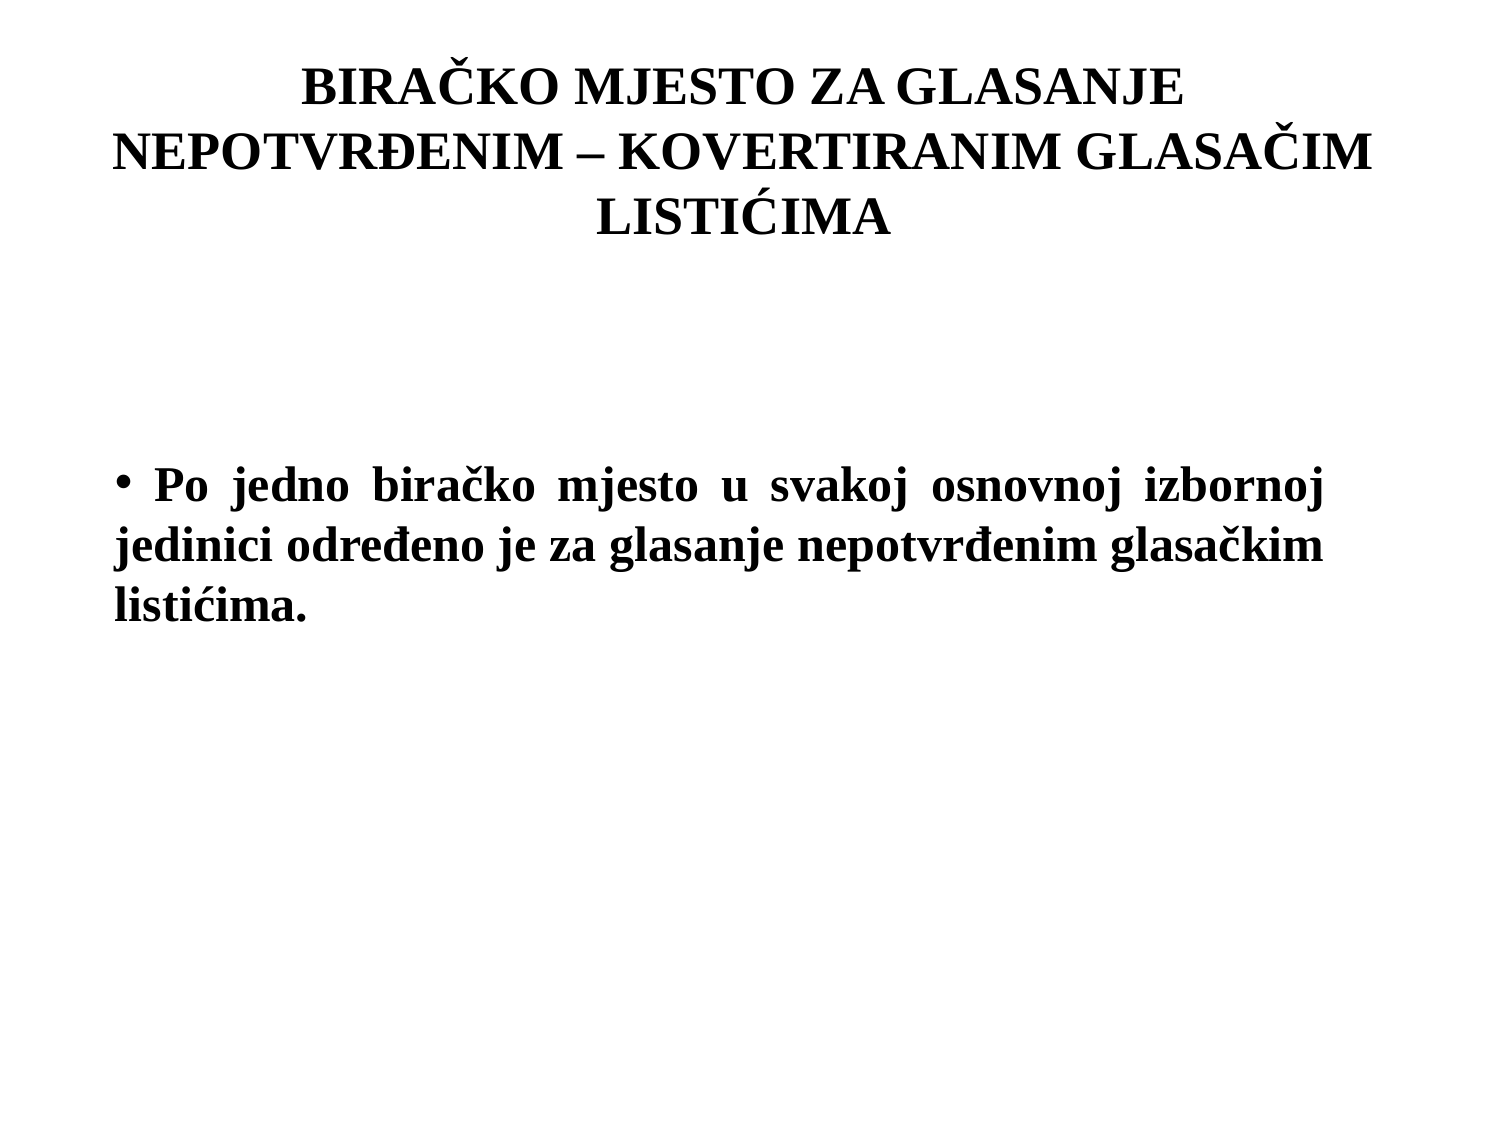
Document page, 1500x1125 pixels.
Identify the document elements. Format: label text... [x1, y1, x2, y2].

text_box Po jedno biračko mjesto u svakoj osnovnoj izbornoj jedinici određeno je za glasanje nepotvrđenim glasačkim listićima. [100, 444, 1341, 640]
text_box BIRAČKO MJESTO ZA GLASANJE NEPOTVRĐENIM – KOVERTIRANIM GLASAČIM LISTIĆIMA [76, 42, 1412, 253]
